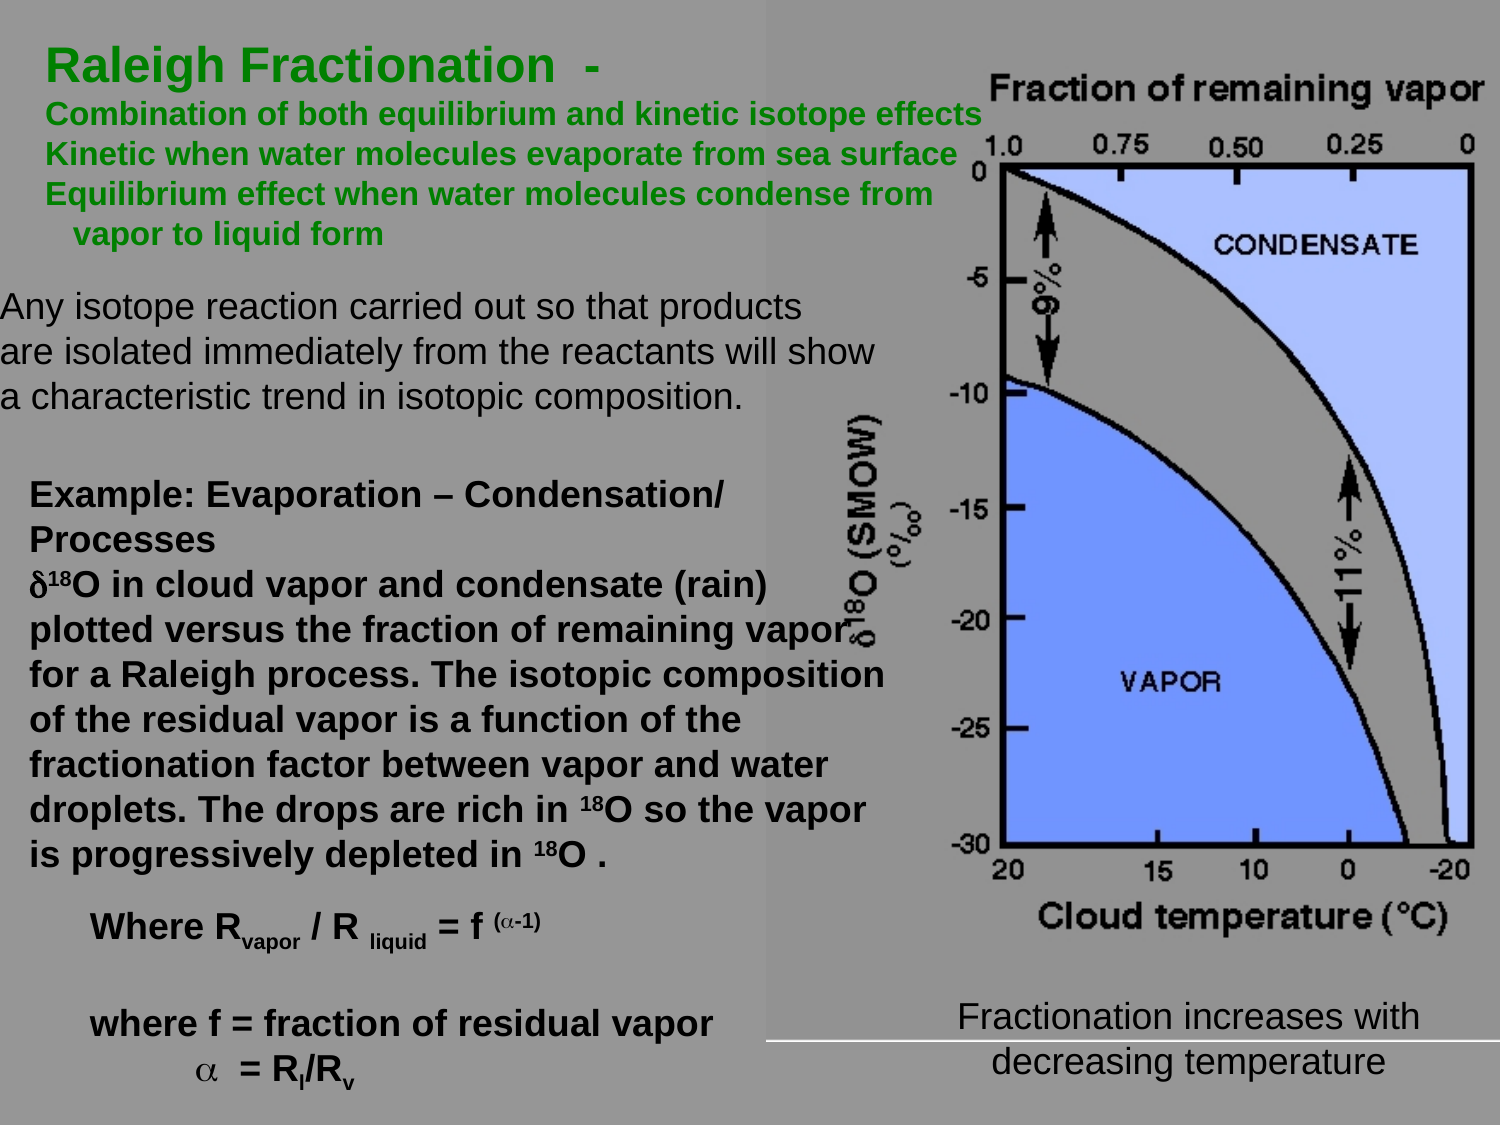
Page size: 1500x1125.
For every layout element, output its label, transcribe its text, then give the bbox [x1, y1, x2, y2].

text_box Any isotope reaction carried out so that products are isolated immediately from the reactants will show a characteristic trend in isotopic composition. [0, 274, 761, 425]
text_box Fractionation increases with decreasing temperature [942, 1050, 1436, 1090]
text_box Where Rvapor / R liquid = f (-1) where f = fraction of residual vapor  = Rl/Rv [74, 895, 826, 1103]
picture [766, 0, 1500, 1042]
text_box Example: Evaporation – Condensation/ Processes d18O in cloud vapor and condensate (rain) plotted versus the fraction of remaining vapor for a Raleigh process. The isotopic composition of the residual vapor is a function of the fractionation factor between vapor and water droplets. The drops are rich in 18O so the vapor is progressively depleted in 18O . [14, 462, 761, 883]
text_box Raleigh Fractionation - Combination of both equilibrium and kinetic isotope effects Kinetic when water molecules evaporate from sea surface Equilibrium effect when water molecules condense from vapor to liquid form [30, 24, 761, 260]
